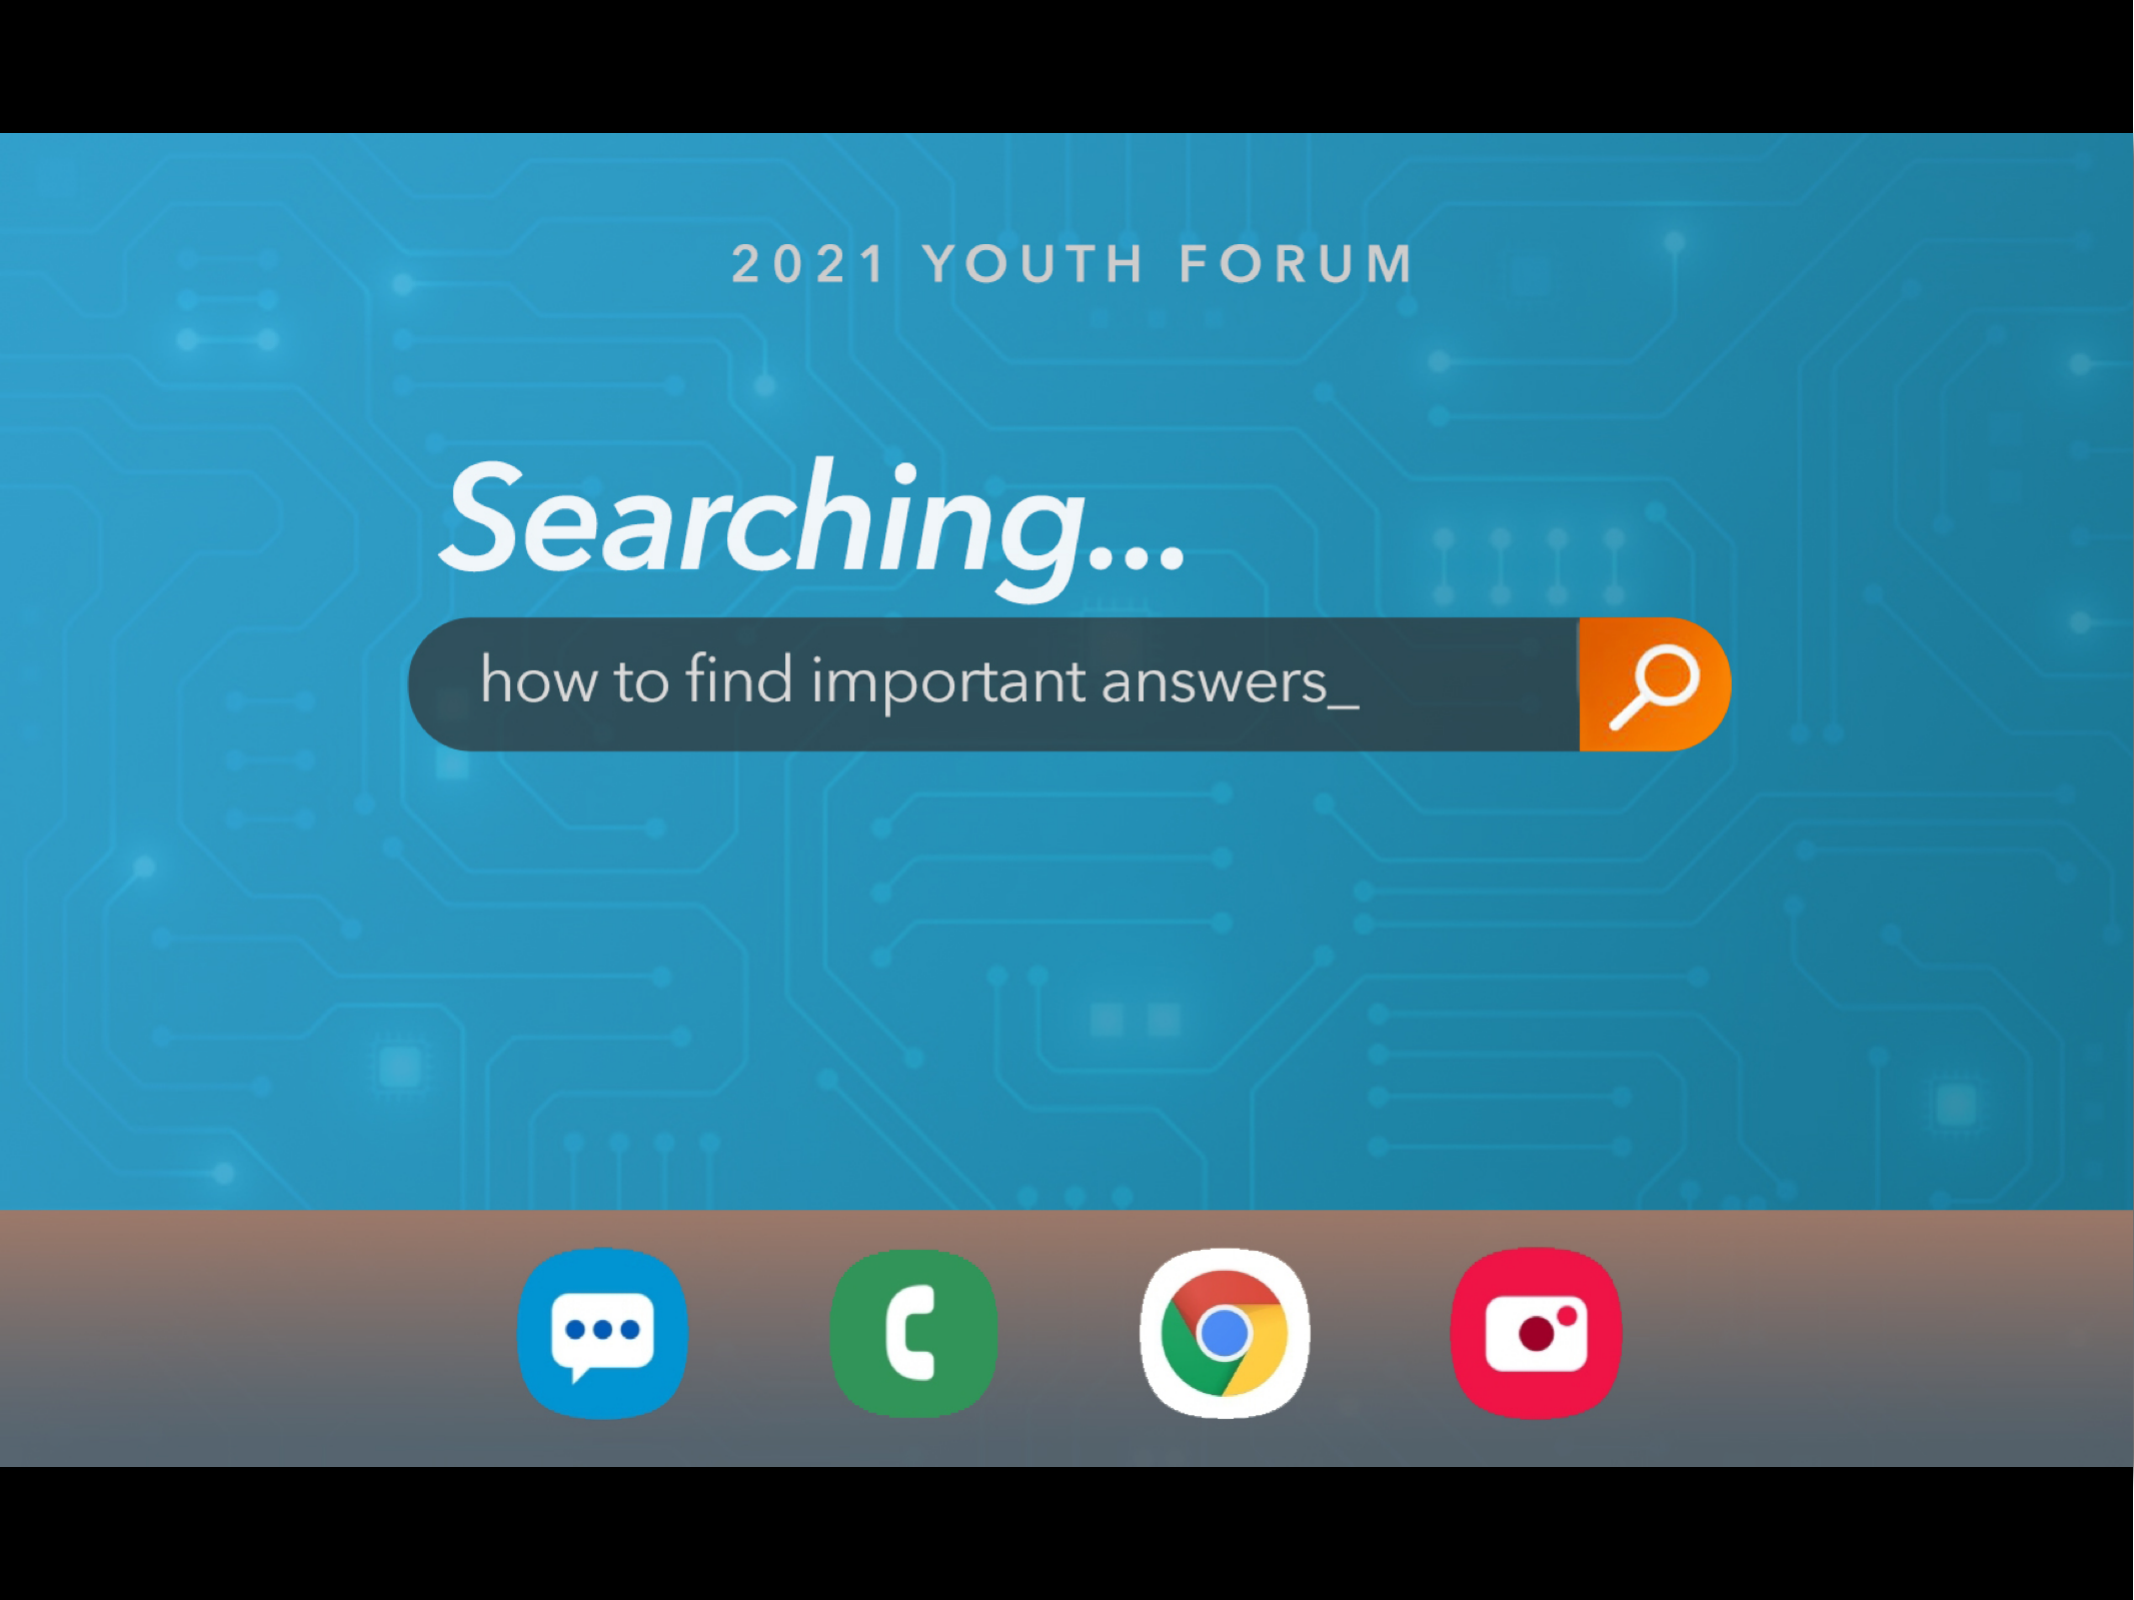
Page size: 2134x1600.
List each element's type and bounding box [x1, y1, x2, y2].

picture [0, 133, 2134, 1467]
